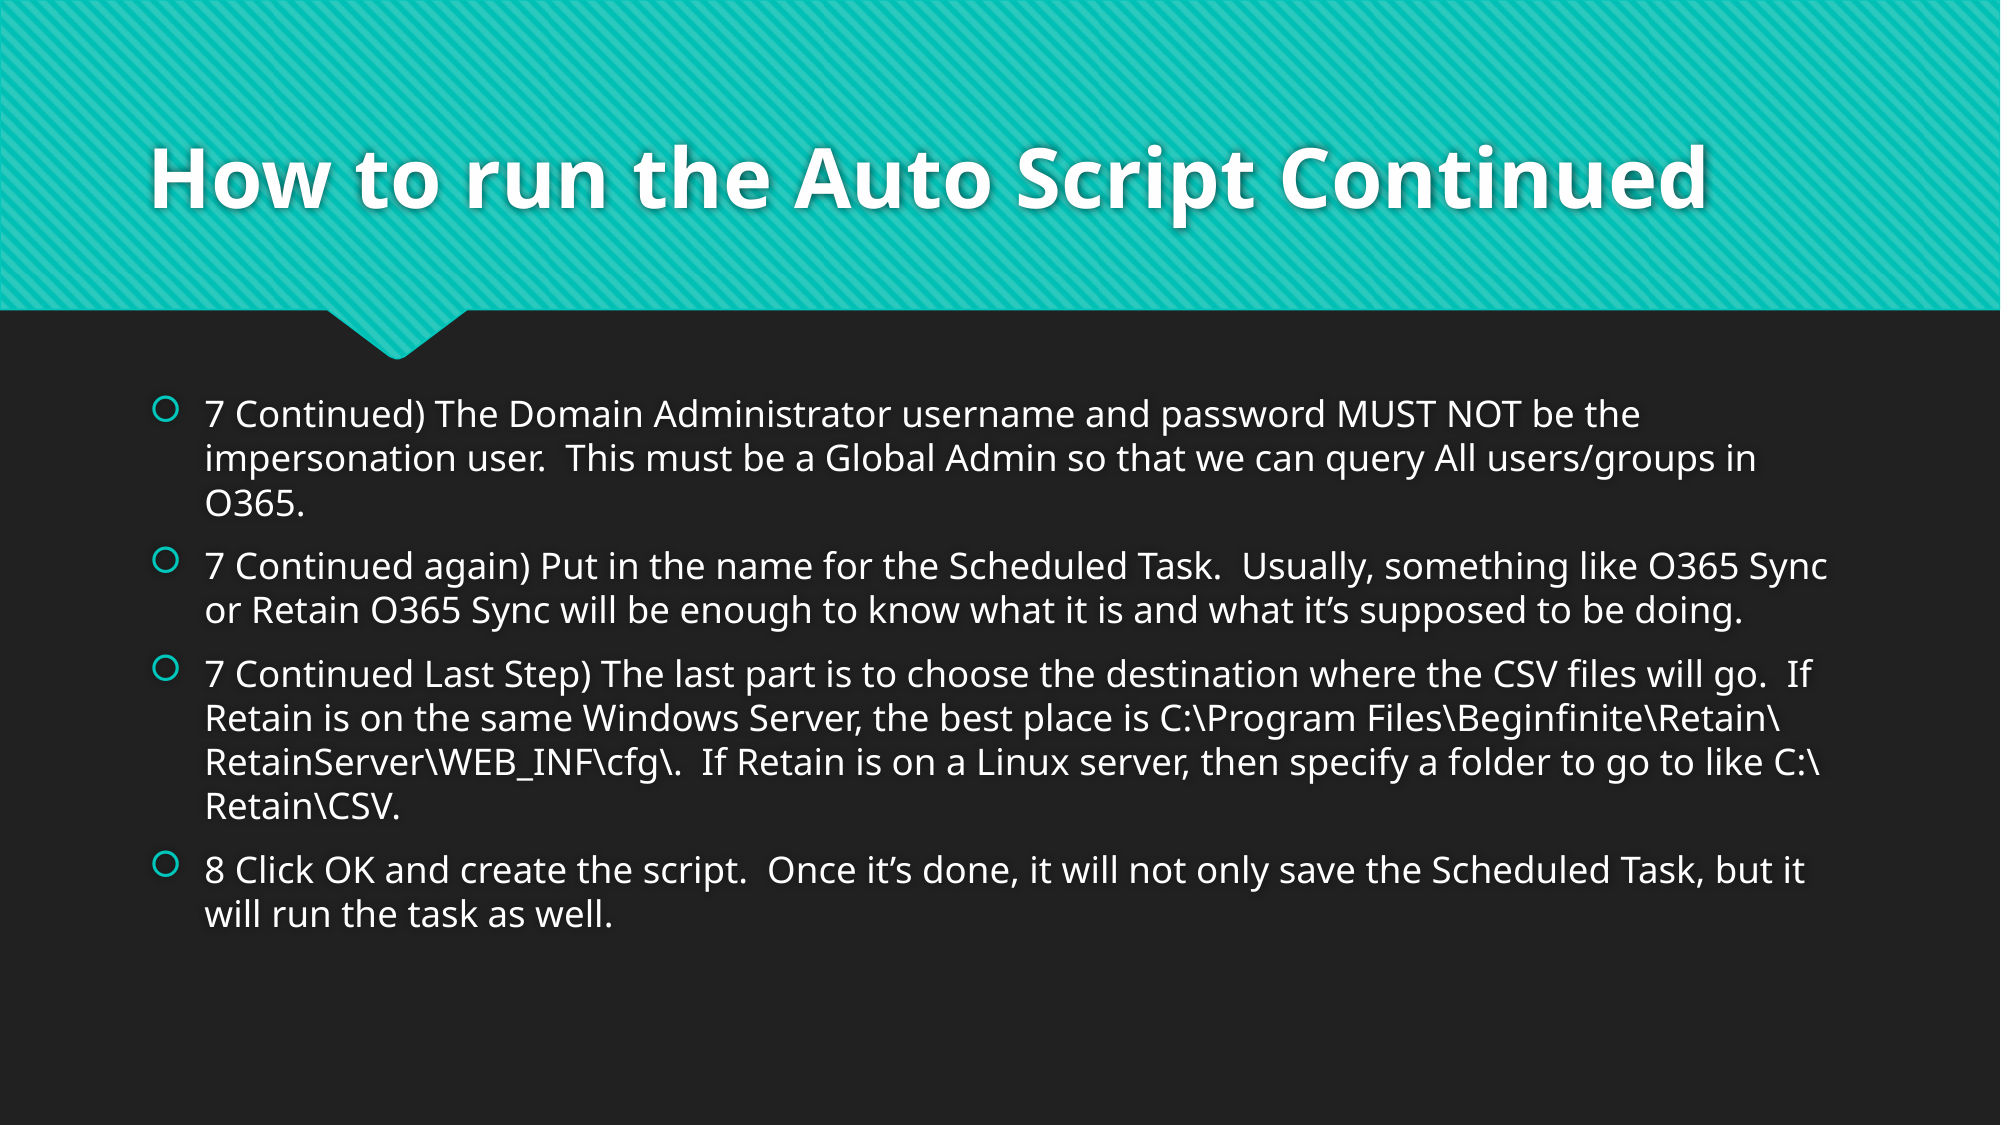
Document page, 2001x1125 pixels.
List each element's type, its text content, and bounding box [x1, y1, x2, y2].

list 7 Continued) The Domain Administrator username and password MUST NOT be the impersonation user. This must be a Global Admin so that we can query All users/groups in O365. 7 Continued again) Put in the name for the Scheduled Task. Usually, something like O365 Sync or Retain O365 Sync will be enough to know what it is and what it’s supposed to be doing. 7 Continued Last Step) The last part is to choose the destination where the CSV files will go. If Retain is on the same Windows Server, the best place is C:\Program Files\Beginfinite\Retain\RetainServer\WEB_INF\cfg\. If Retain is on a Linux server, then specify a folder to go to like C:\Retain\CSV. 8 Click OK and create the script. Once it’s done, it will not only save the Scheduled Task, but it will run the task as well. [134, 364, 1866, 962]
title How to run the Auto Script Continued [132, 73, 1868, 233]
